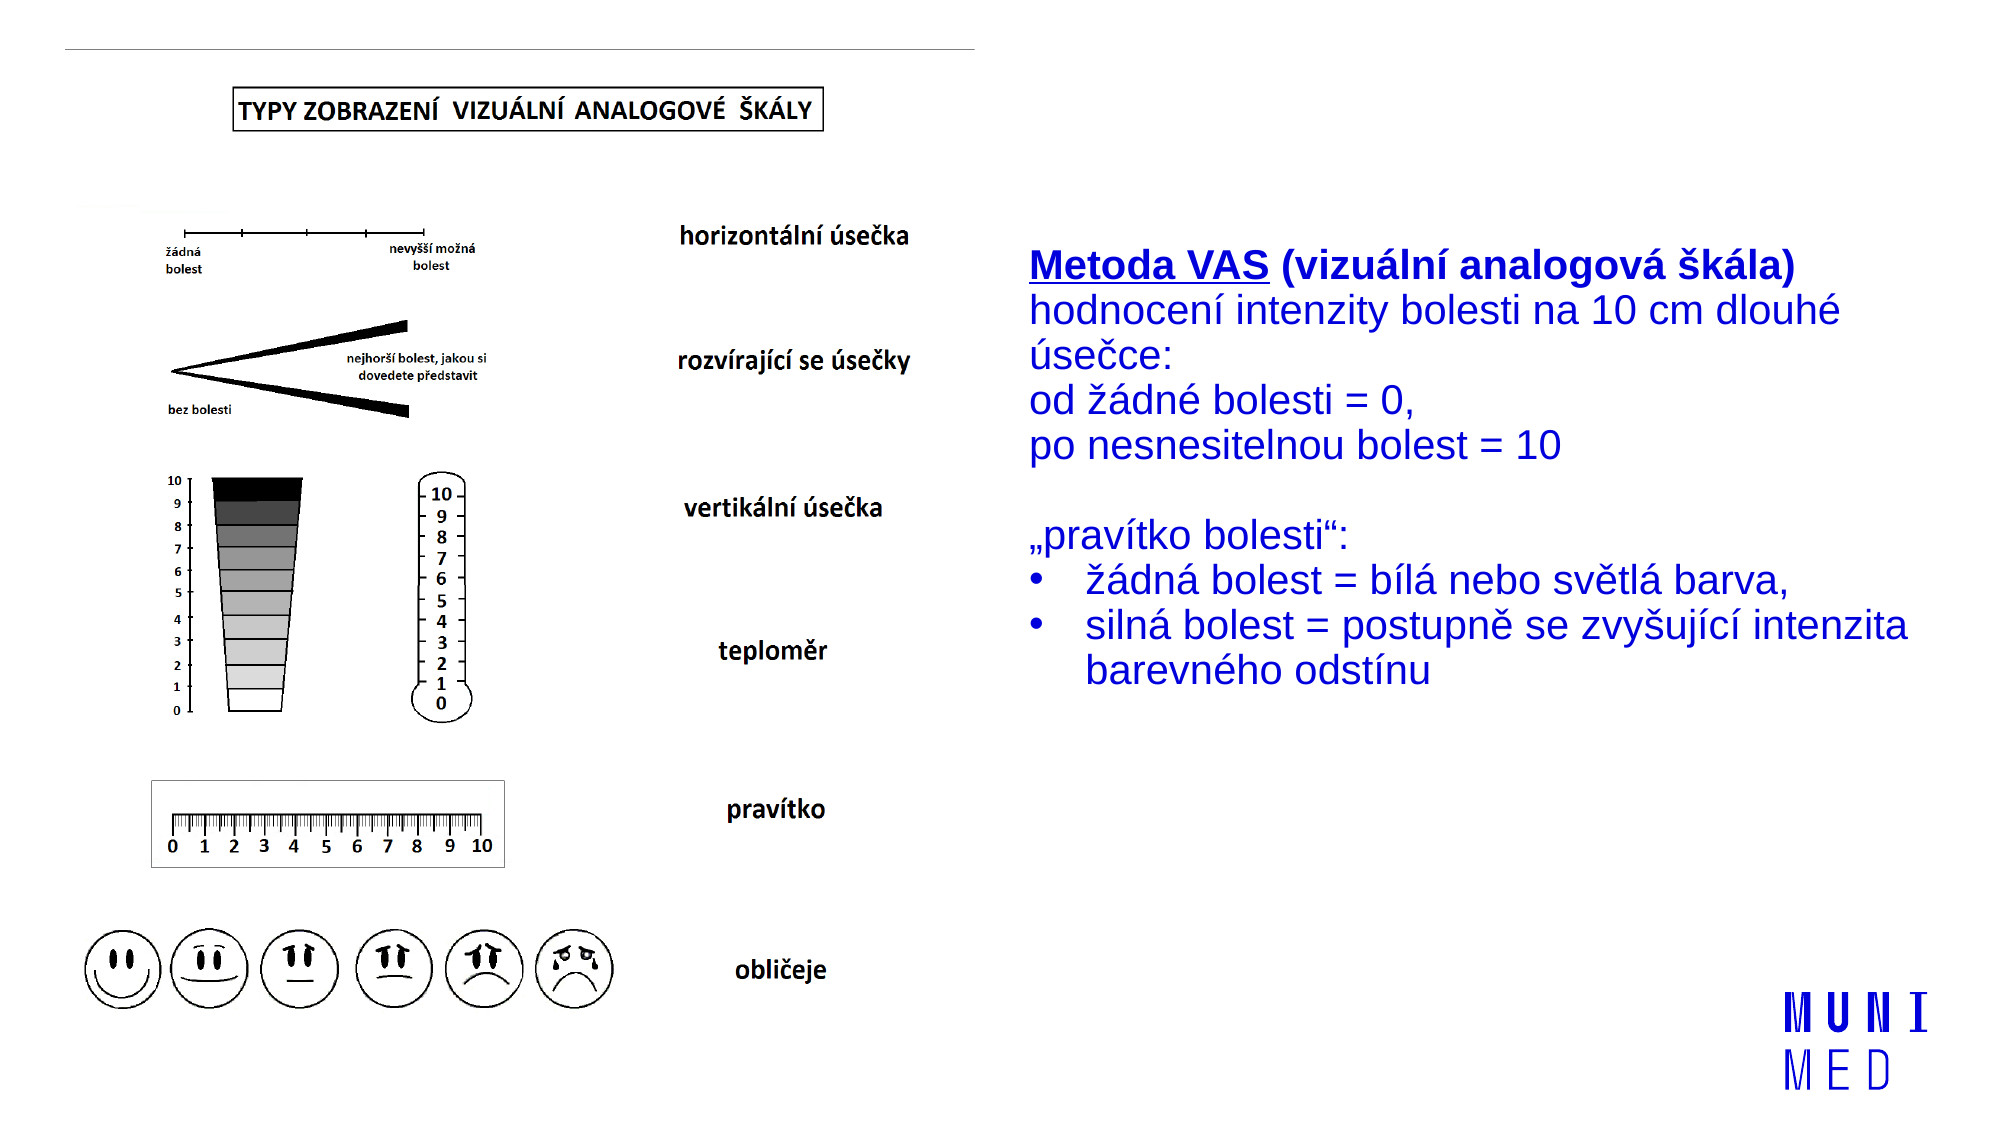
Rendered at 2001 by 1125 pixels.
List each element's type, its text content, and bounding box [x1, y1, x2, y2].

text_box Metoda VAS (vizuální analogová škála) hodnocení intenzity bolesti na 10 cm dlouhé úsečce: od žádné bolesti = 0, po nesnesitelnou bolest = 10 „pravítko bolesti“: žádná bolest = bílá nebo světlá barva, silná bolest = postupně se zvyšující intenzita barevného odstínu [1014, 236, 2000, 701]
picture [64, 42, 975, 1039]
